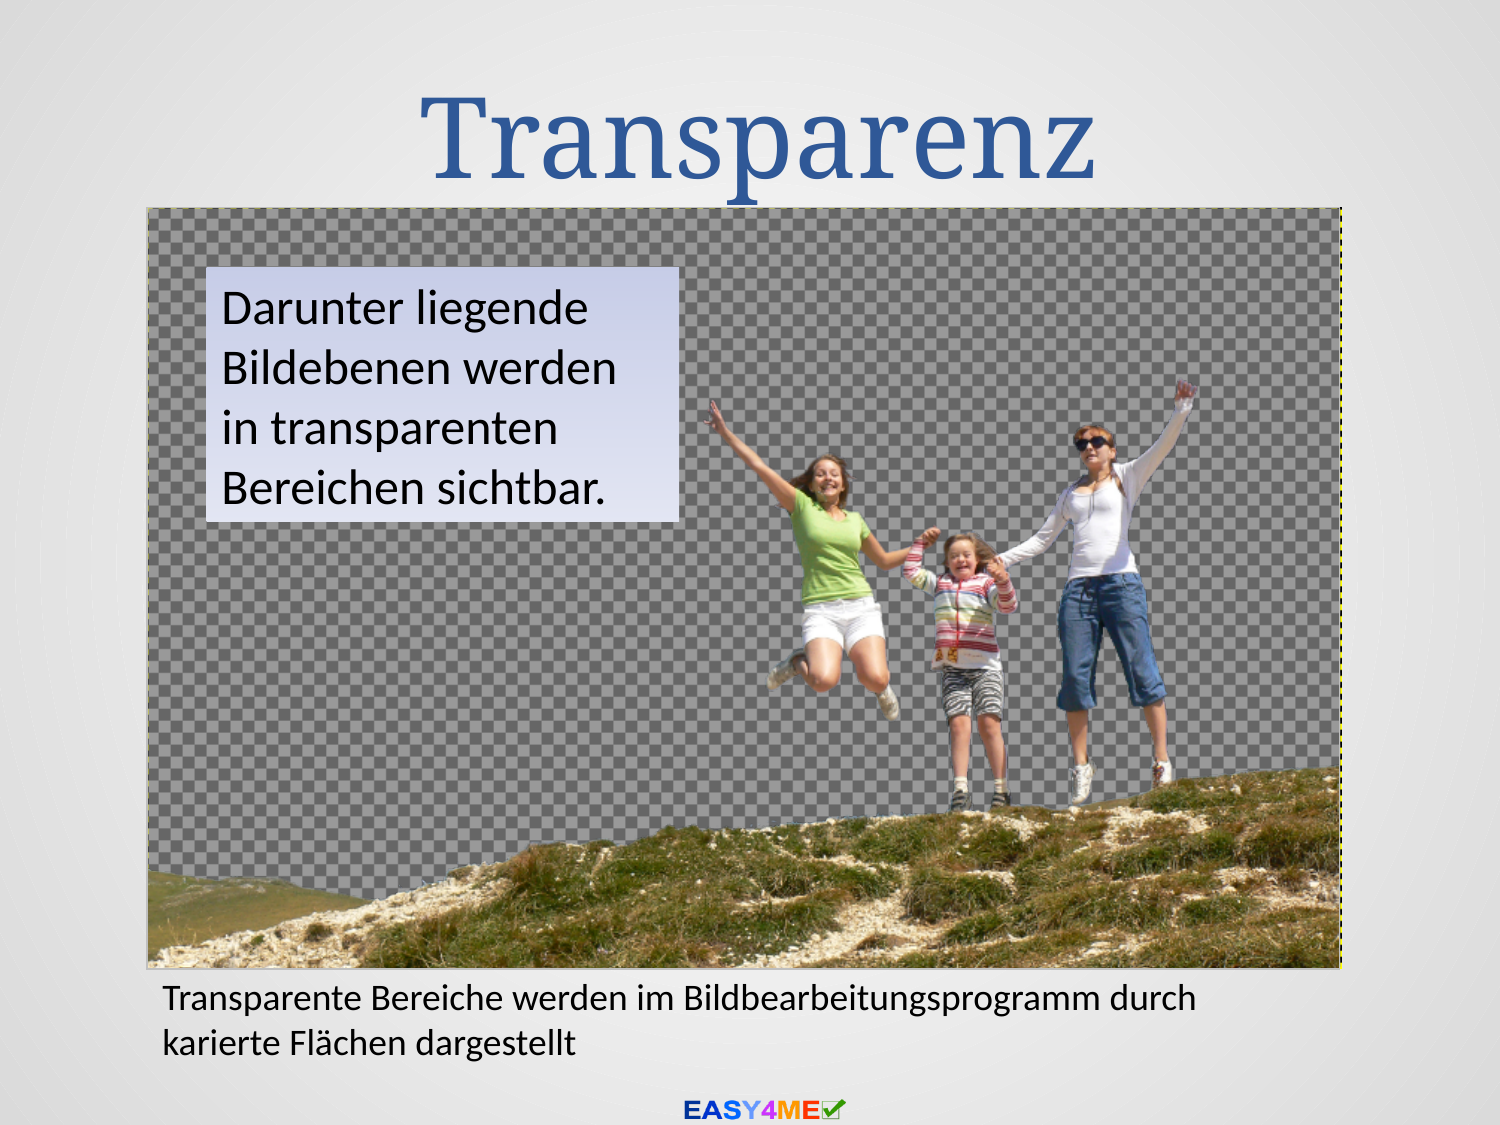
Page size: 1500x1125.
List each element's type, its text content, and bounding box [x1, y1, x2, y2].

picture [147, 207, 1342, 969]
picture [679, 1095, 852, 1123]
title Transparenz [85, 30, 1436, 209]
text_box Transparente Bereiche werden im Bildbearbeitungsprogramm durch karierte Flächen dargestellt [147, 977, 1339, 1070]
